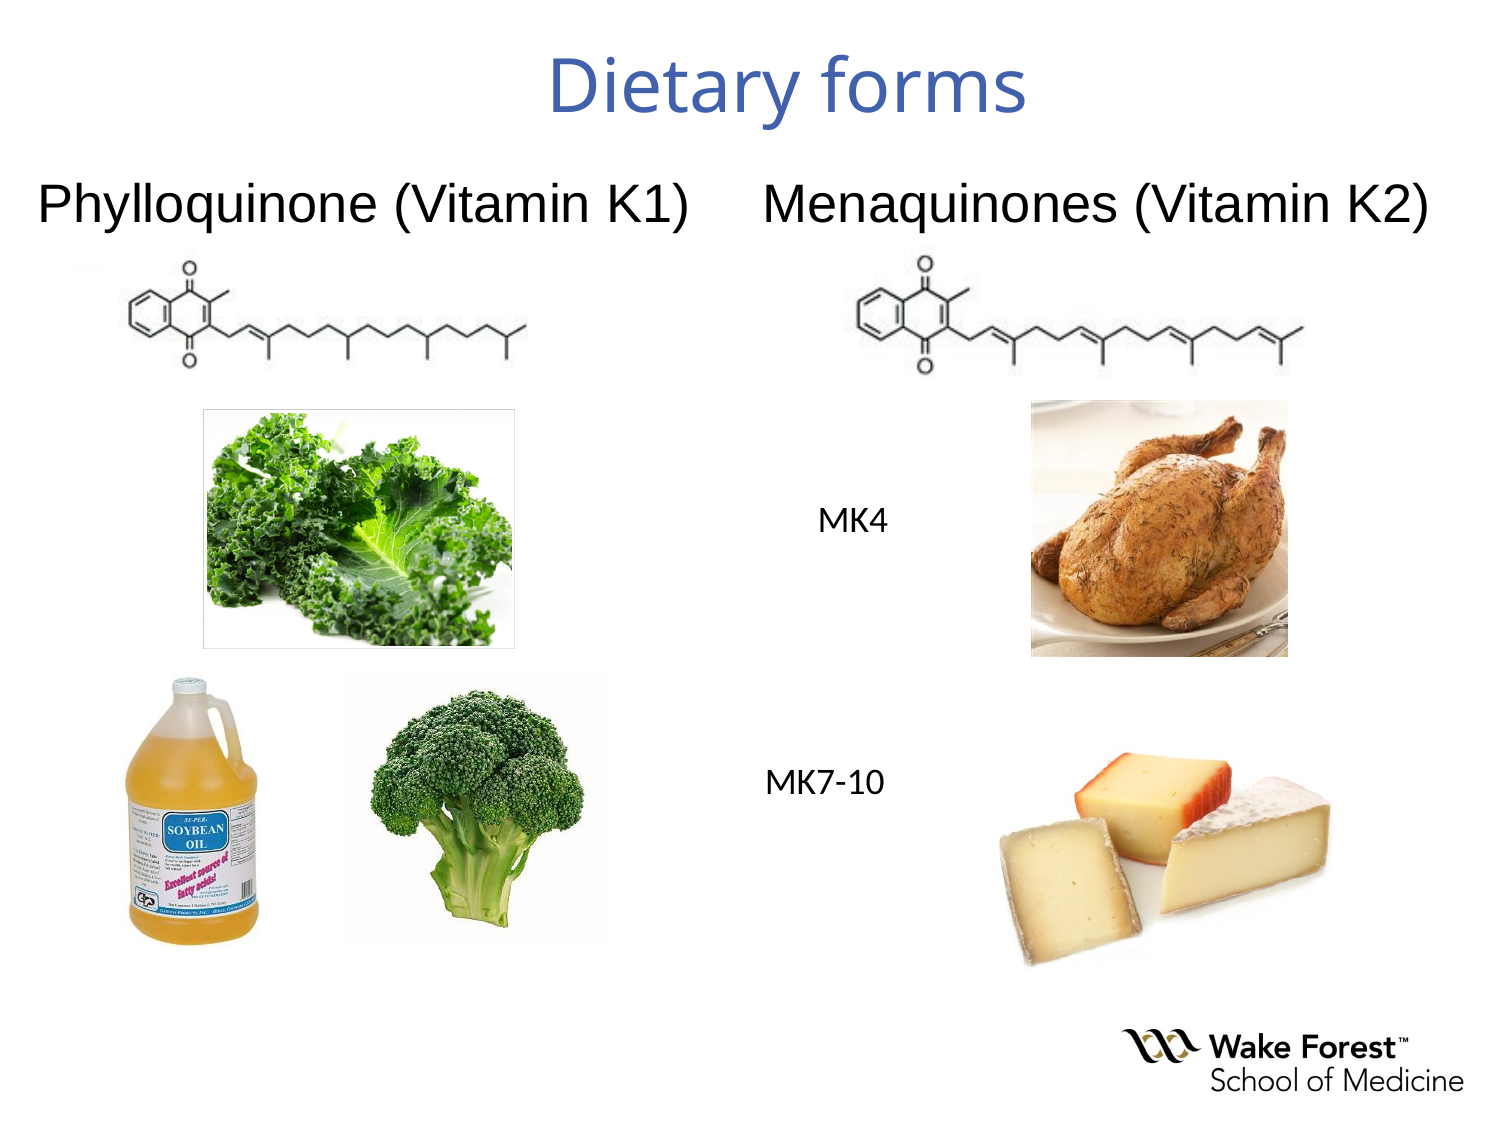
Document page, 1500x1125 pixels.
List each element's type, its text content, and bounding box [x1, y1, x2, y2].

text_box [52, 409, 610, 948]
text_box MK7-10 [750, 749, 913, 810]
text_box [712, 243, 1335, 394]
picture [1087, 995, 1497, 1125]
title Dietary forms [150, 37, 1425, 129]
list Phylloquinone (Vitamin K1) [37, 168, 775, 235]
picture [974, 730, 1349, 976]
list Menaquinones (Vitamin K2) [775, 168, 1500, 235]
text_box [0, 236, 563, 394]
picture [1031, 399, 1288, 657]
text_box MK4 [803, 487, 938, 548]
